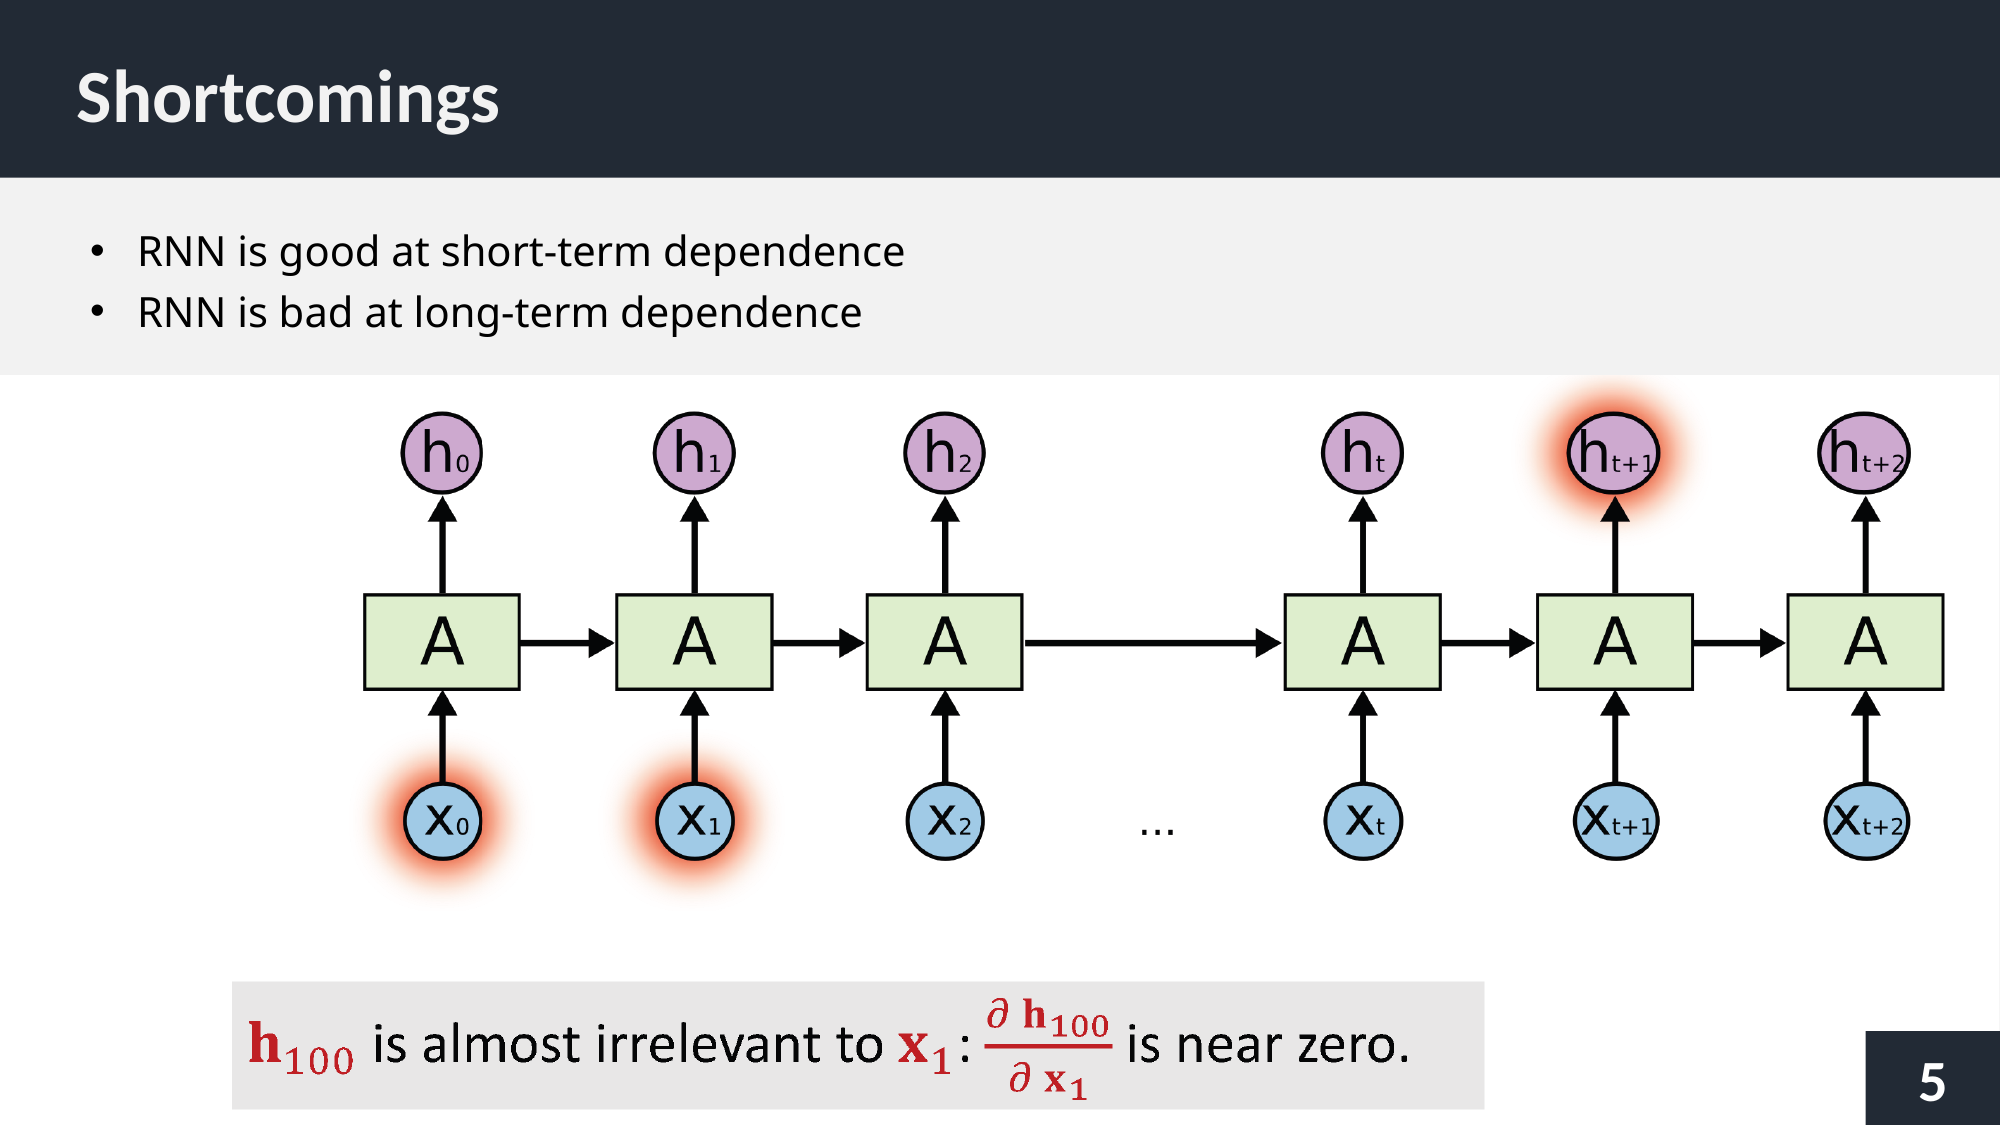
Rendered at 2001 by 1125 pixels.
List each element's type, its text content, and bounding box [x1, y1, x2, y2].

picture [0, 374, 2000, 1125]
text_box RNN is bad at long-term dependence [75, 278, 1076, 343]
text_box RNN is good at short-term dependence [75, 217, 1076, 278]
text_box [0, 0, 2000, 179]
text_box Shortcomings [62, 39, 517, 145]
